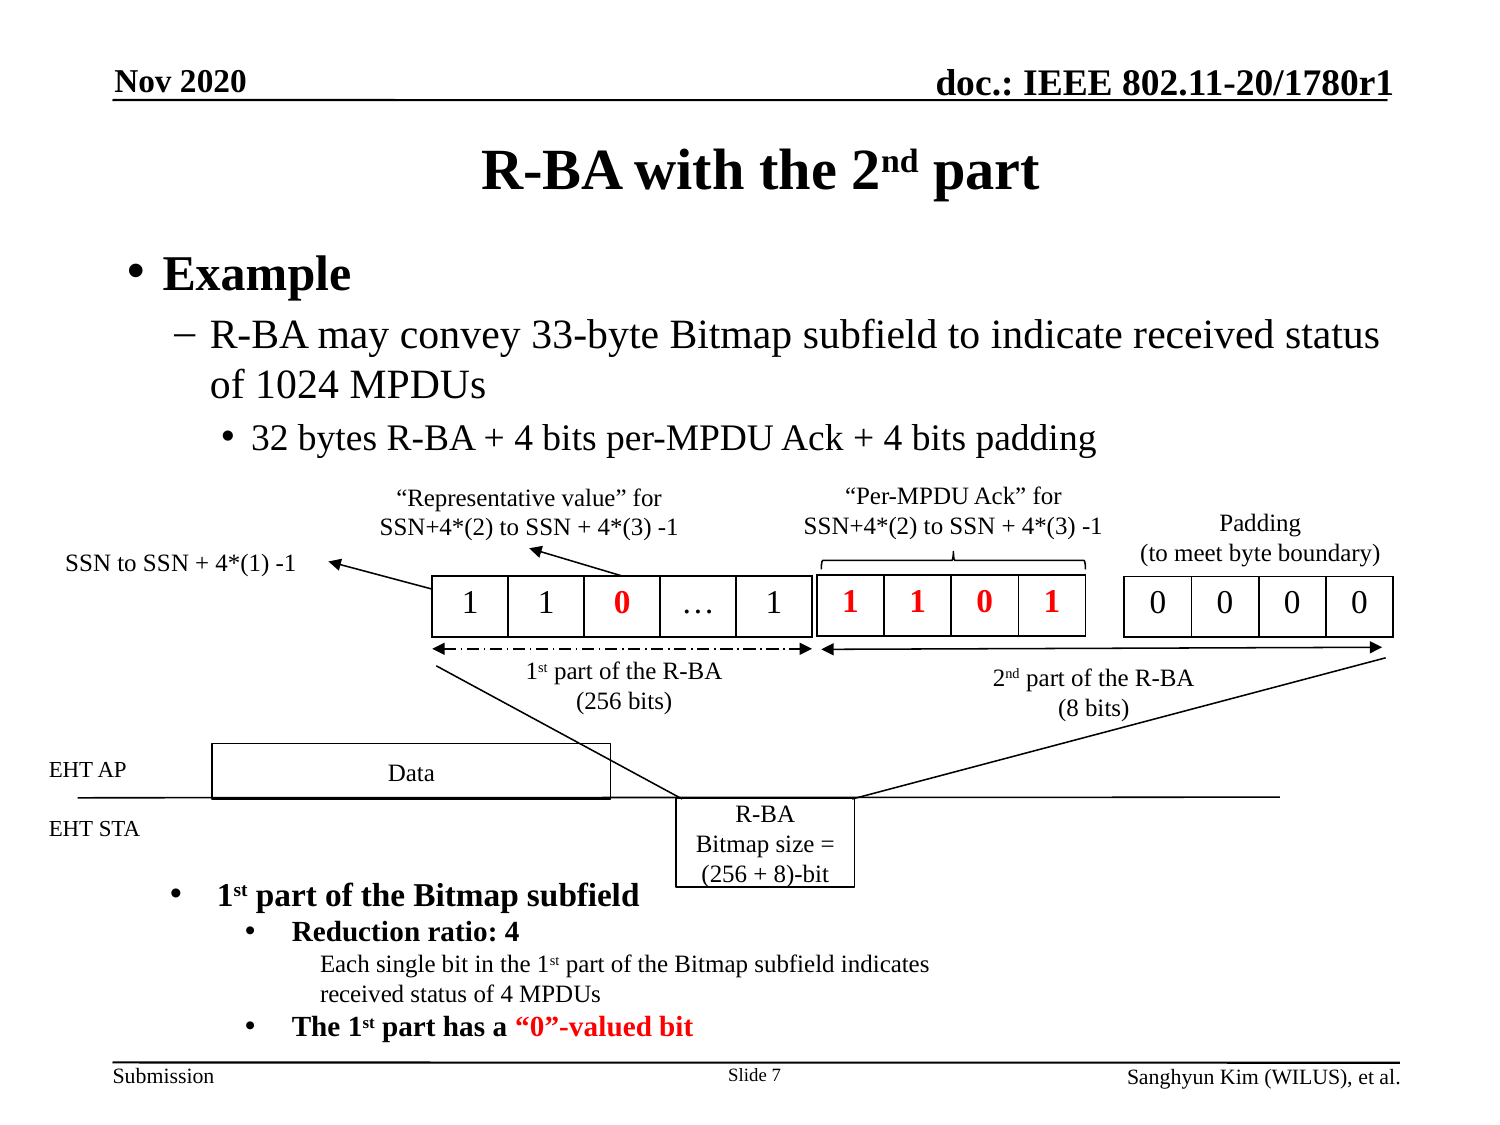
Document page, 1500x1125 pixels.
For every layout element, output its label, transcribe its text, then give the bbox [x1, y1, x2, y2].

text_box R-BA Bitmap size = (256 + 8)-bit [675, 806, 855, 865]
table_header 0 [1260, 577, 1325, 636]
title R-BA with the 2nd part [122, 100, 1399, 233]
table_header 1 [885, 576, 950, 635]
table_header 0 [1125, 577, 1191, 636]
table_header 1 [433, 577, 507, 636]
text_box [821, 551, 1086, 570]
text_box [528, 549, 623, 577]
table_header 0 [1192, 577, 1258, 636]
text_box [851, 657, 1386, 800]
text_box EHT STA [33, 806, 239, 849]
table_header 0 [585, 577, 659, 636]
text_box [328, 561, 433, 590]
slide_number Slide 7 [709, 1061, 800, 1124]
text_box 1st part of the R-BA (256 bits) [489, 658, 759, 722]
table_header 0 [1327, 577, 1392, 636]
table_header 0 [952, 576, 1018, 635]
table_header 1 [1019, 576, 1085, 635]
text_box “Per-MPDU Ack” for SSN+4*(2) to SSN + 4*(3) -1 [719, 472, 1188, 548]
text_box SSN to SSN + 4*(1) -1 [33, 539, 329, 584]
list Example R-BA may convey 33-byte Bitmap subfield to indicate received status of 1024 MPDUs 32 bytes R-BA + 4 bits per-MPDU Ack + 4 bits padding [114, 548, 1402, 1017]
text_box “Representative value” for SSN+4*(2) to SSN + 4*(3) -1 [339, 473, 720, 549]
text_box Data [212, 743, 430, 795]
text_box Sanghyun Kim (WILUS), et al. [862, 1062, 1402, 1093]
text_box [821, 646, 1383, 650]
text_box Padding (to meet byte boundary) [1119, 499, 1402, 575]
text_box EHT AP [34, 747, 213, 790]
text_box 1st part of the Bitmap subfield Reduction ratio: 4 Each single bit in the 1st part of the Bitmap subfield indicates received status of 4 MPDUs The 1st part has a “0”-valued bit [5, 865, 974, 1050]
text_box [435, 665, 683, 800]
table_header 1 [818, 576, 883, 635]
table_header … [661, 577, 735, 636]
list Example R-BA may convey 33-byte Bitmap subfield to indicate received status of 1024 MPDUs 32 bytes R-BA + 4 bits per-MPDU Ack + 4 bits padding [114, 233, 1402, 575]
table_header 1 [737, 577, 811, 636]
text_box Nov 2020 [114, 54, 422, 100]
table_header 1 [509, 577, 583, 636]
